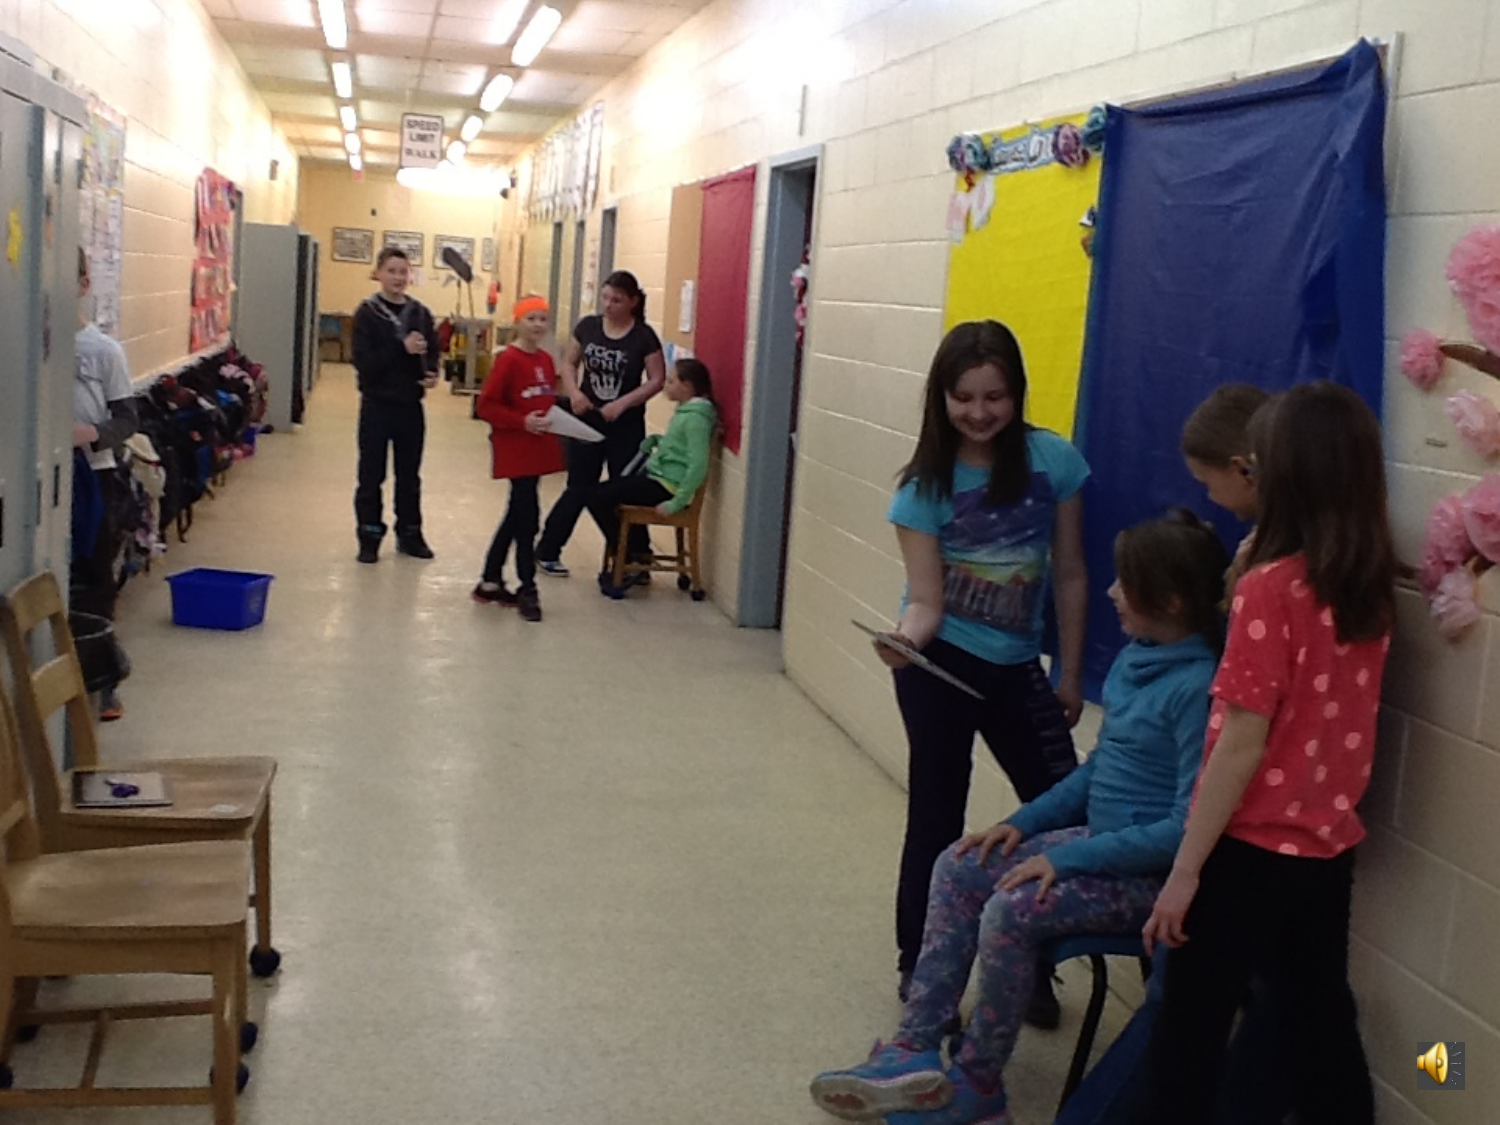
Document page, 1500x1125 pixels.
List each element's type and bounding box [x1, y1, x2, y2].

picture [1415, 1040, 1467, 1092]
list [0, 0, 1500, 1125]
